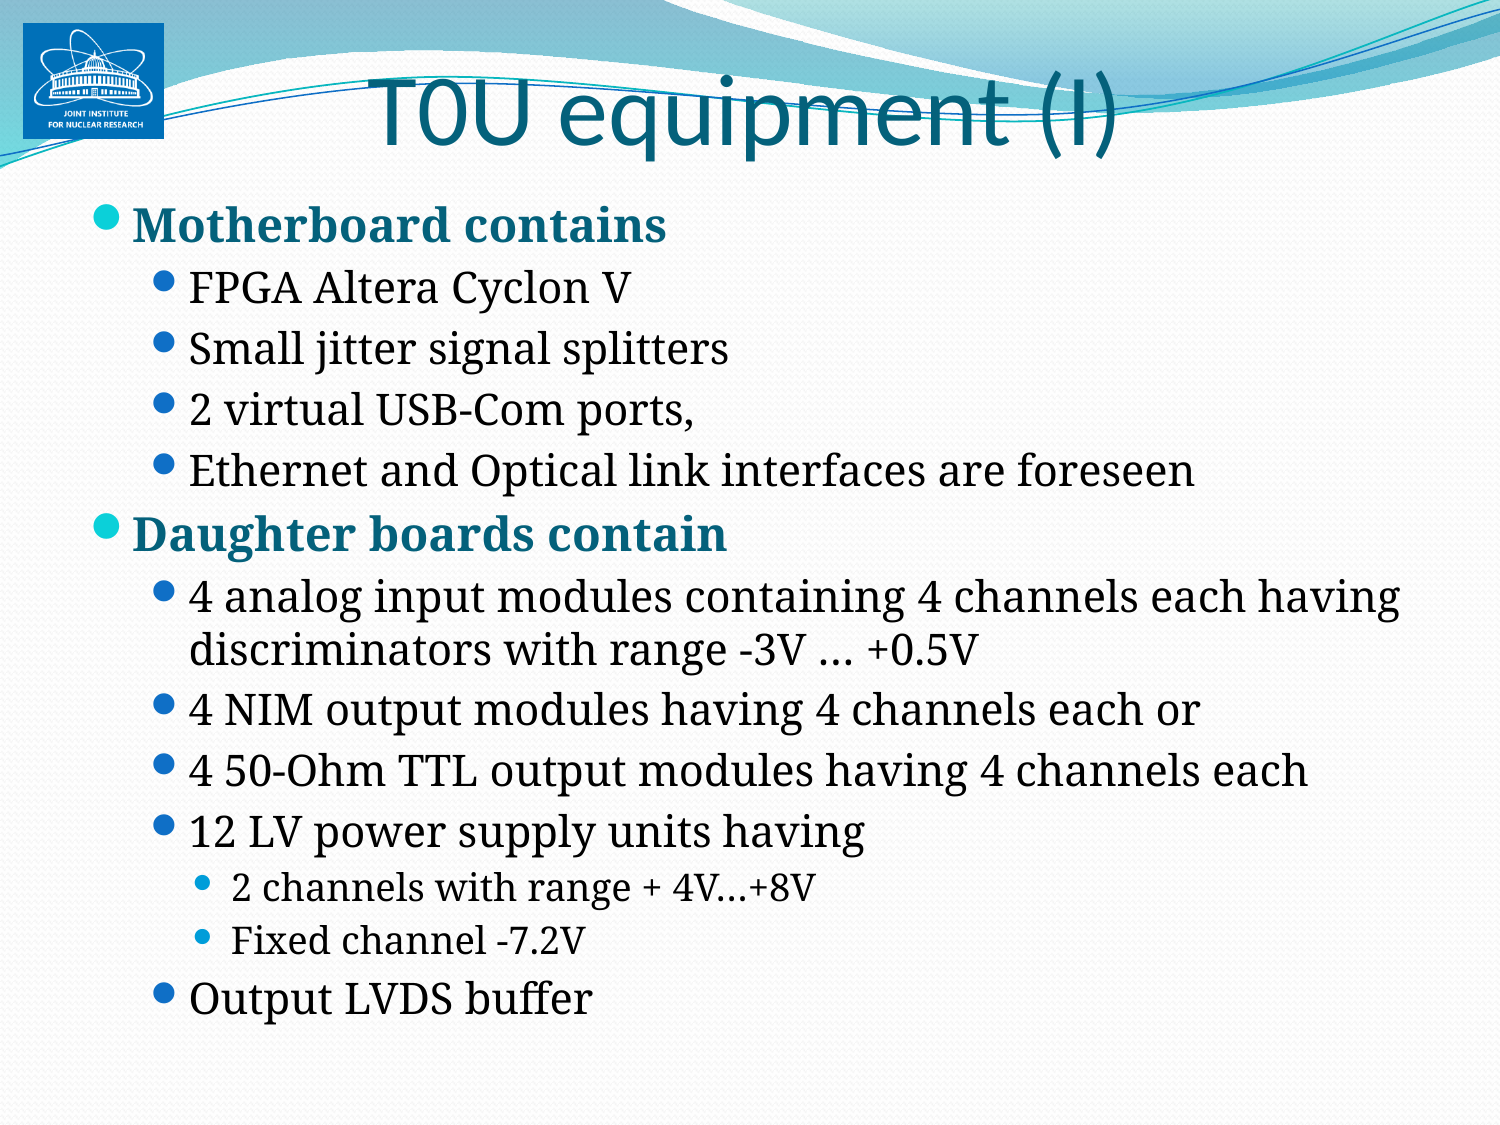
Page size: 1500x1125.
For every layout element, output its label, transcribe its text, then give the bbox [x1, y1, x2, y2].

title T0U equipment (I) [70, 35, 1421, 166]
title Web-Server + browser [70, 35, 172, 151]
list Motherboard contains FPGA Altera Cyclon V Small jitter signal splitters 2 virtual USB-Com ports, Ethernet and Optical link interfaces are foreseen Daughter boards contain 4 analog input modules containing 4 channels each having discriminators with range -3V … +0.5V 4 NIM output modules having 4 channels each or 4 50-Ohm TTL output modules having 4 channels each 12 LV power supply units having 2 channels with range + 4V…+8V Fixed channel -7.2V Output LVDS buffer [75, 187, 1425, 1038]
picture [23, 23, 165, 140]
